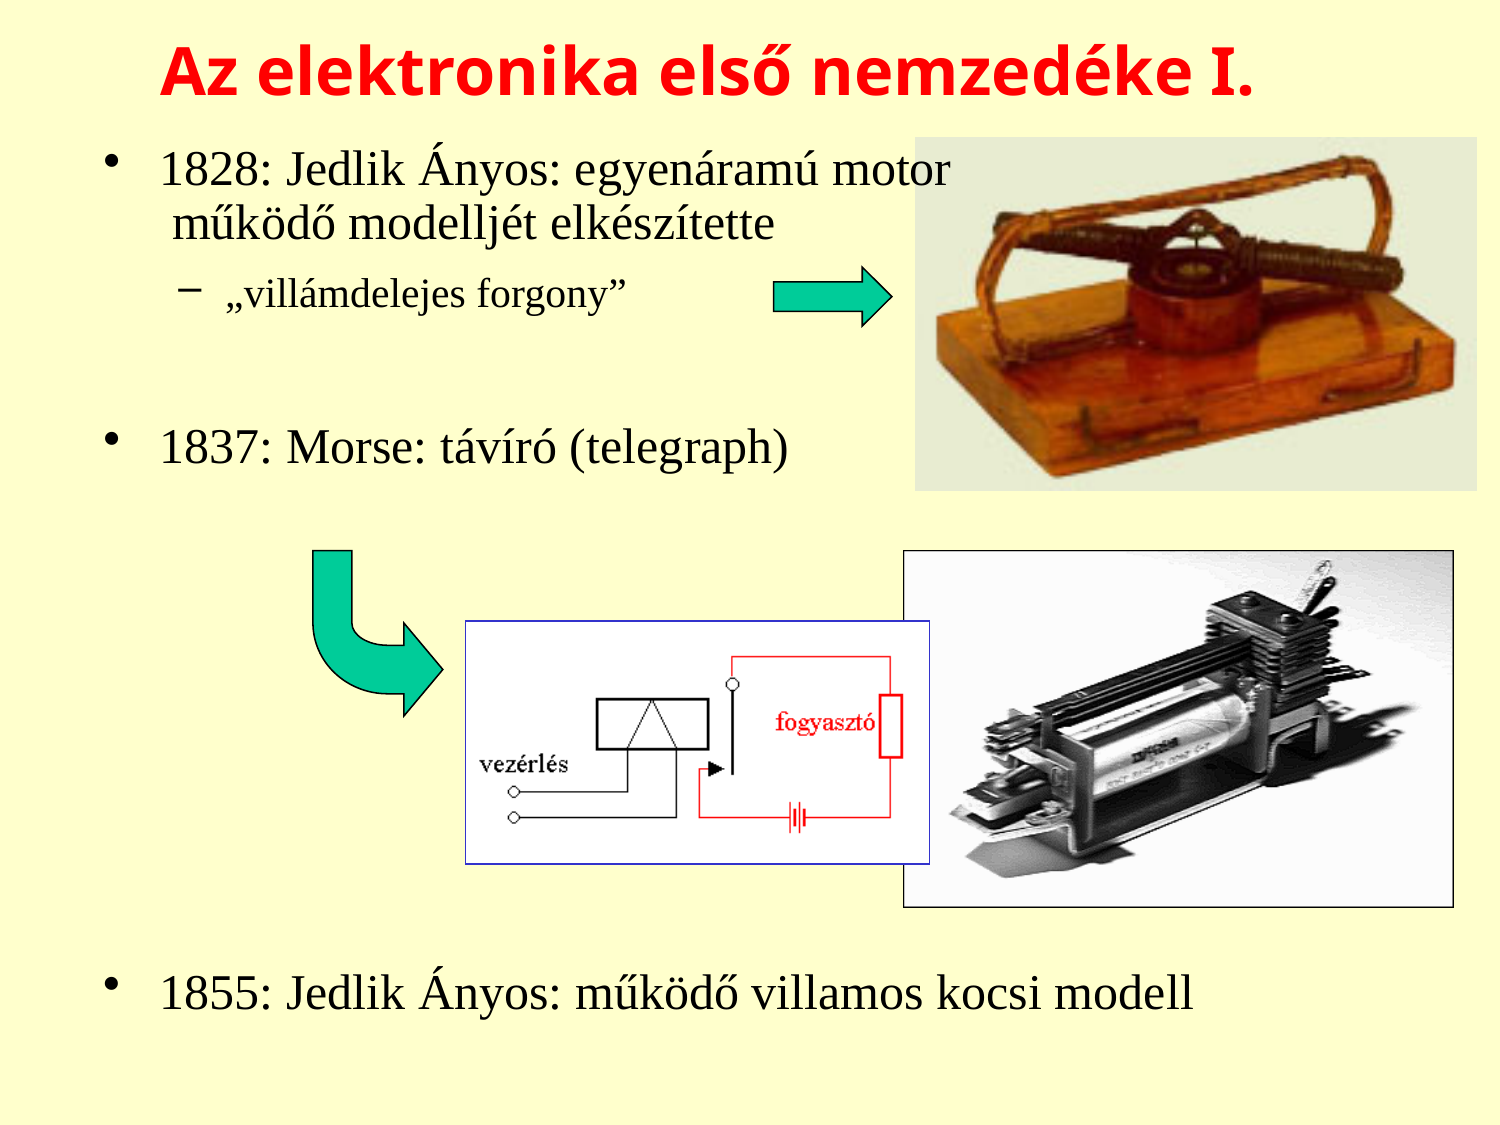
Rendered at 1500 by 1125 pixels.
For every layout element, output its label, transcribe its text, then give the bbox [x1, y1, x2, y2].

title Az elektronika első nemzedéke I. [41, 0, 1376, 138]
text_box 1828: Jedlik Ányos: egyenáramú motor működő modelljét elkészítette „villámdelejes forgony” 1837: Morse: távíró (telegraph) [88, 135, 1152, 650]
picture [915, 136, 1477, 491]
text_box [318, 650, 443, 717]
text_box 1855: Jedlik Ányos: működő villamos kocsi modell [88, 952, 1424, 1083]
picture [466, 550, 1454, 908]
